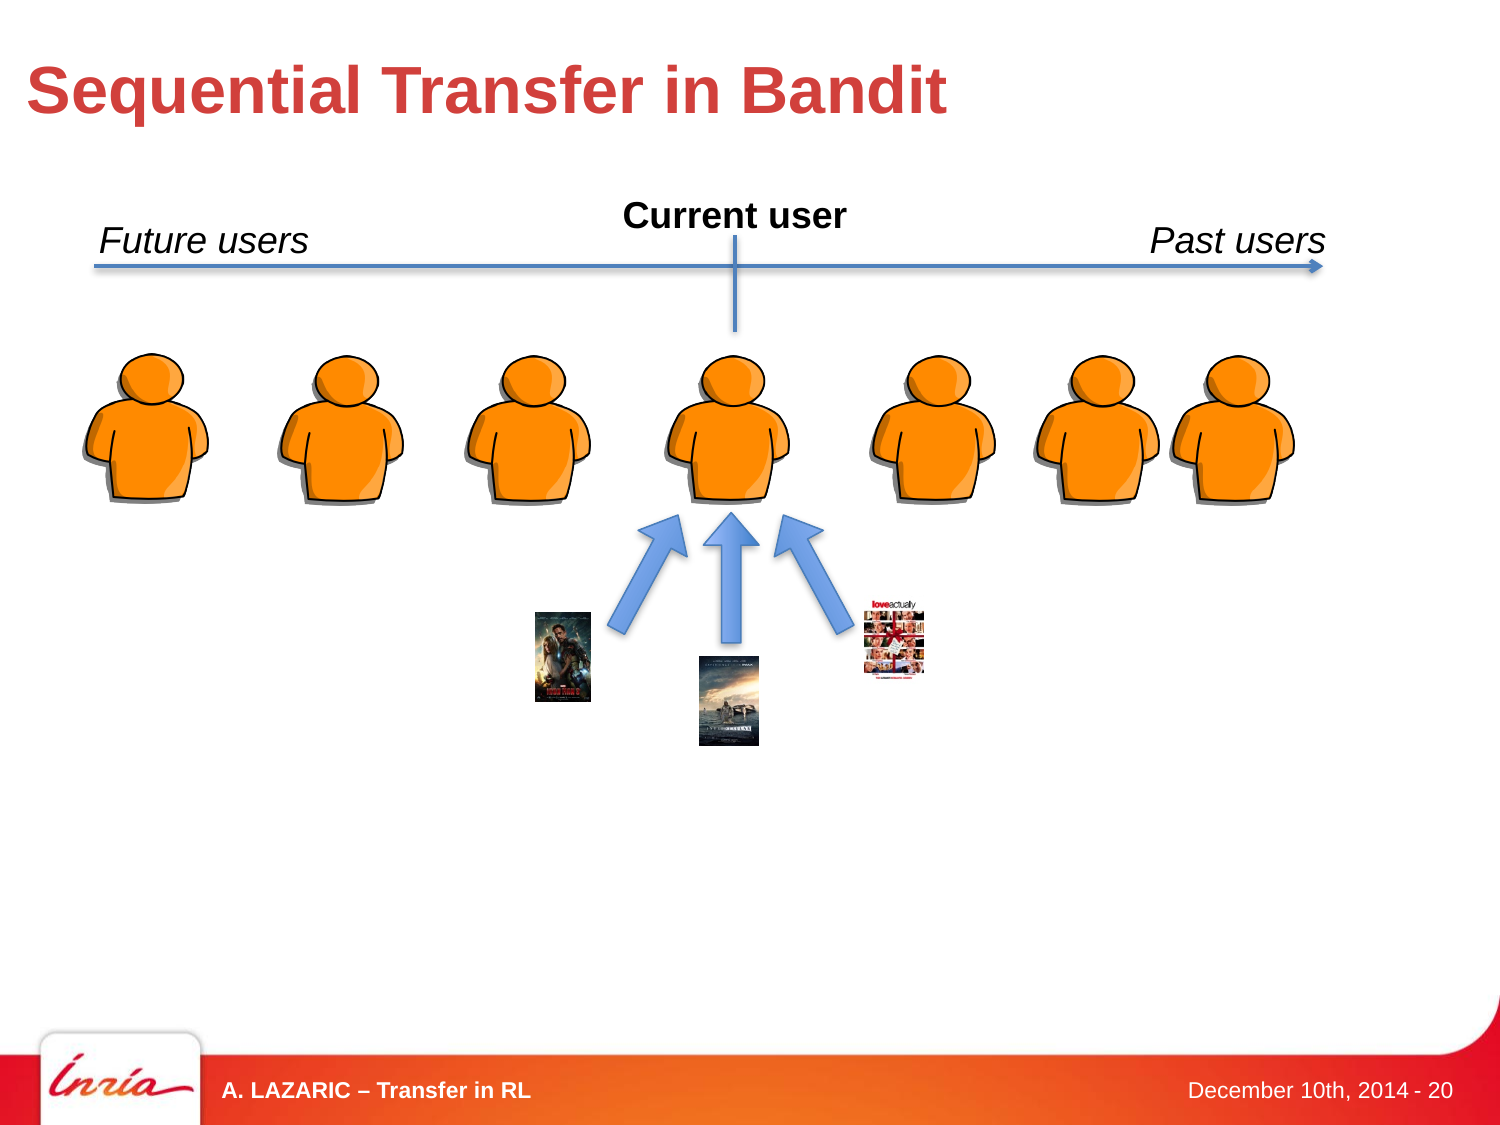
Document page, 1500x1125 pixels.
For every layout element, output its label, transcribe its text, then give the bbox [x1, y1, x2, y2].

picture [698, 656, 760, 746]
text_box Past users [1134, 208, 1388, 268]
picture [277, 355, 404, 506]
footer A. LAZARIC – Transfer in RL [221, 1066, 1078, 1112]
text_box [606, 514, 688, 635]
text_box Future users [84, 208, 344, 268]
picture [464, 355, 591, 506]
picture [1169, 355, 1296, 506]
text_box [702, 513, 760, 644]
text_box [773, 514, 855, 635]
picture [82, 353, 209, 504]
picture [864, 595, 924, 685]
text_box Current user [605, 183, 865, 244]
picture [534, 612, 591, 702]
slide_number - 20 [1413, 1066, 1500, 1112]
picture [869, 354, 996, 505]
title Sequential Transfer in Bandit [26, 7, 1377, 167]
picture [0, 947, 1500, 1125]
picture [1033, 355, 1160, 506]
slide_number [1079, 1067, 1410, 1112]
picture [663, 354, 791, 505]
